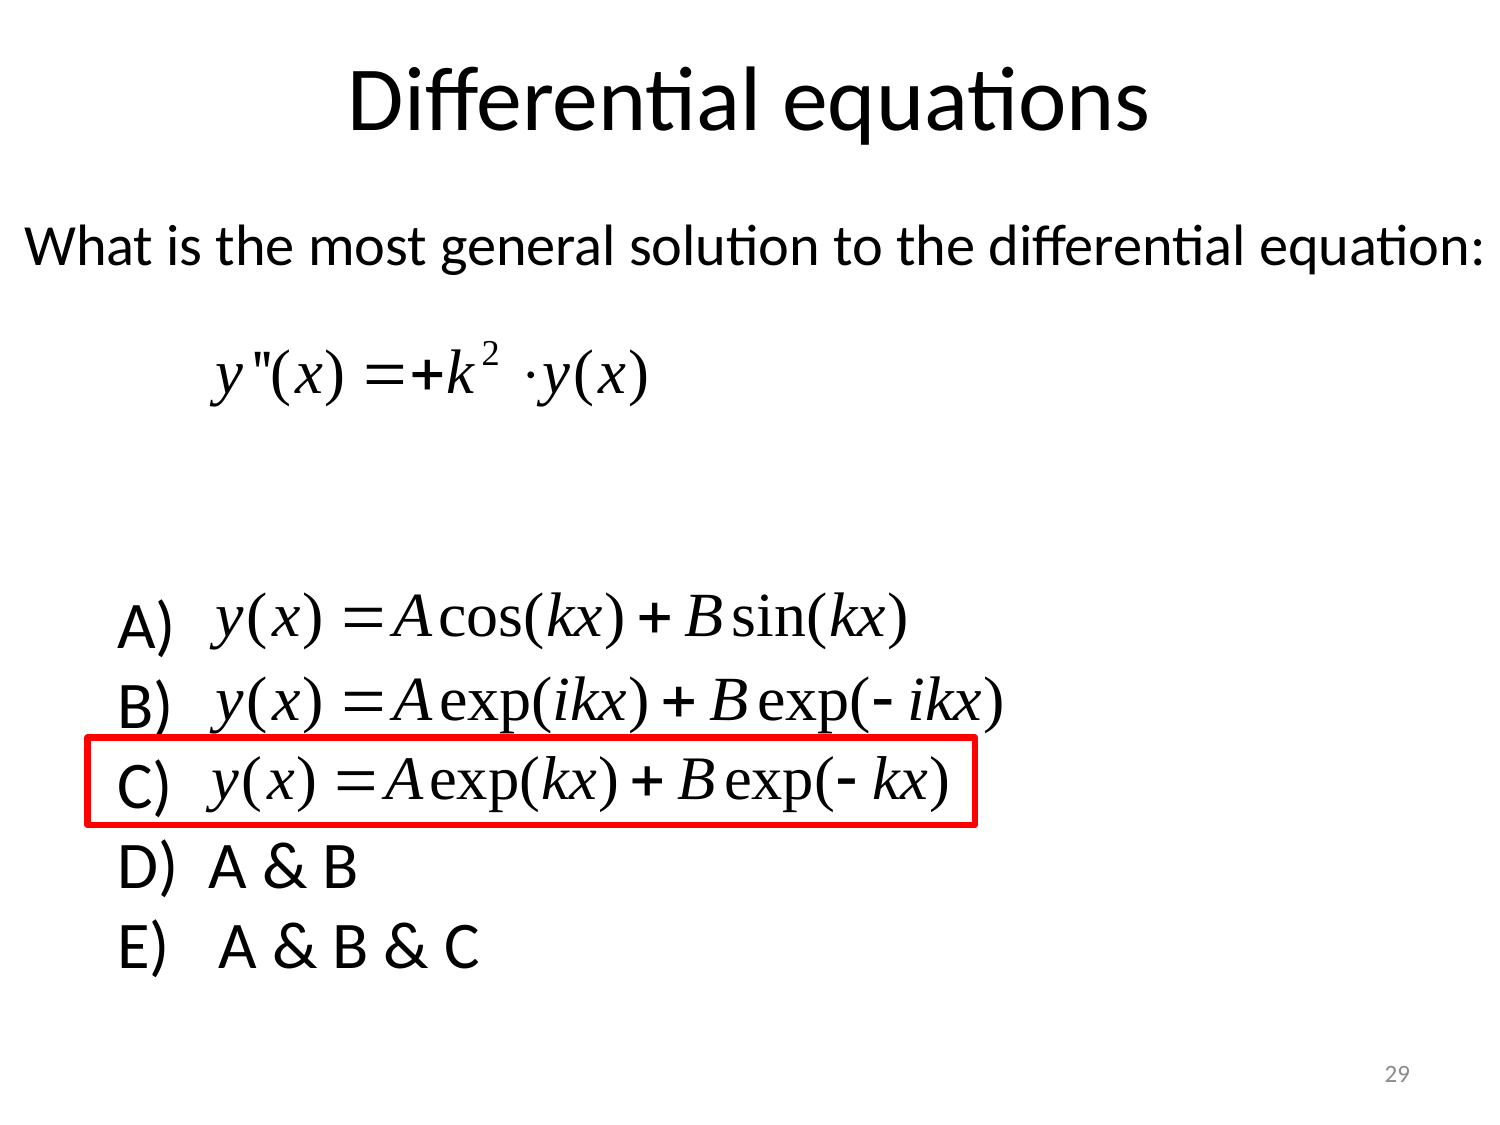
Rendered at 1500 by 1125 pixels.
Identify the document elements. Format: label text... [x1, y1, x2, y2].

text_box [199, 662, 1018, 747]
text_box A & B A & B & C [102, 827, 495, 990]
text_box [85, 735, 194, 827]
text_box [199, 324, 661, 420]
text_box A & B A & B & C [102, 574, 495, 735]
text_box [196, 742, 963, 826]
slide_number 29 [1074, 1042, 1425, 1103]
text_box [966, 755, 977, 827]
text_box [199, 578, 920, 661]
title Differential equations [75, 1, 1425, 188]
text_box What is the most general solution to the differential equation: [9, 200, 1500, 285]
